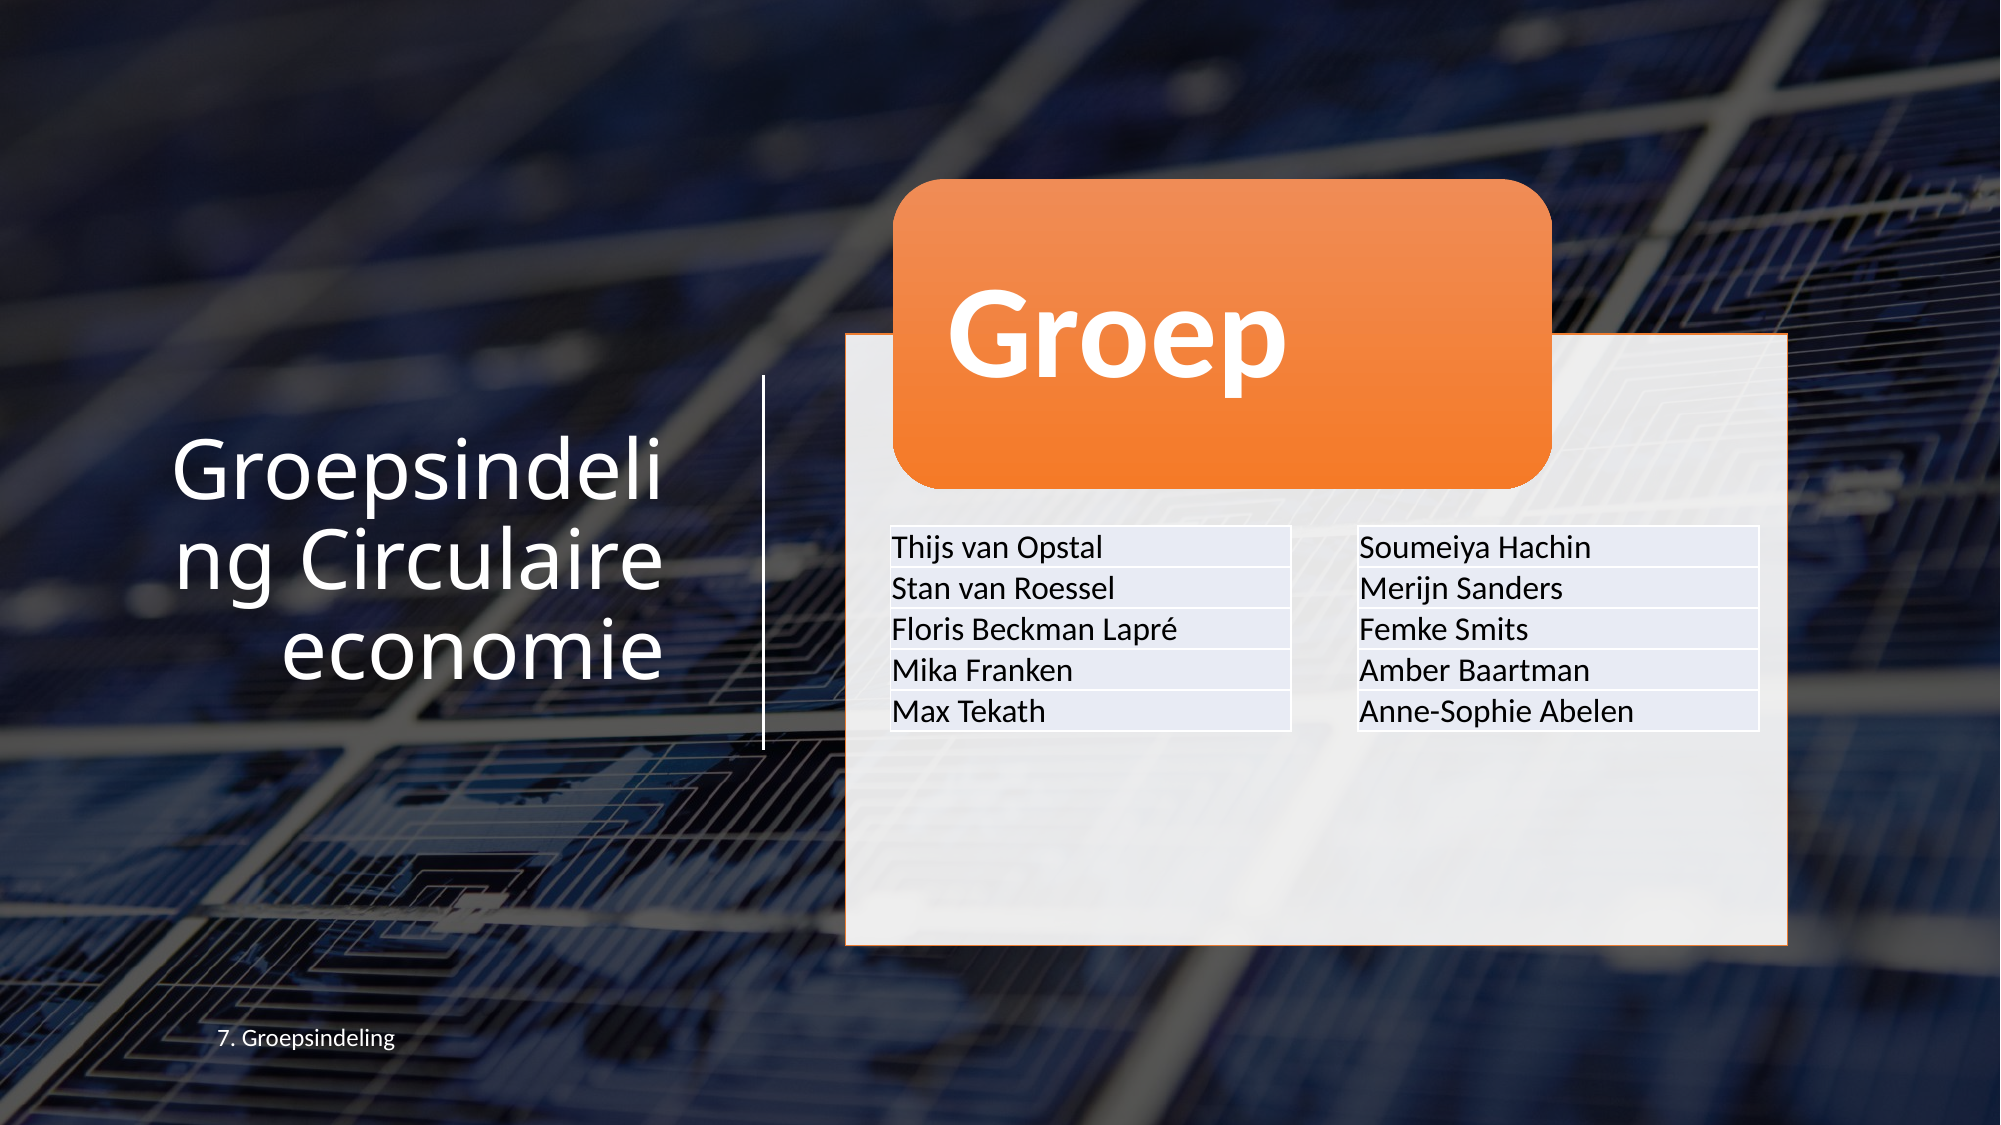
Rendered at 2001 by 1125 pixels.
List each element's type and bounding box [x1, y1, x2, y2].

text_box [845, 174, 1788, 951]
picture [0, 0, 2000, 1125]
